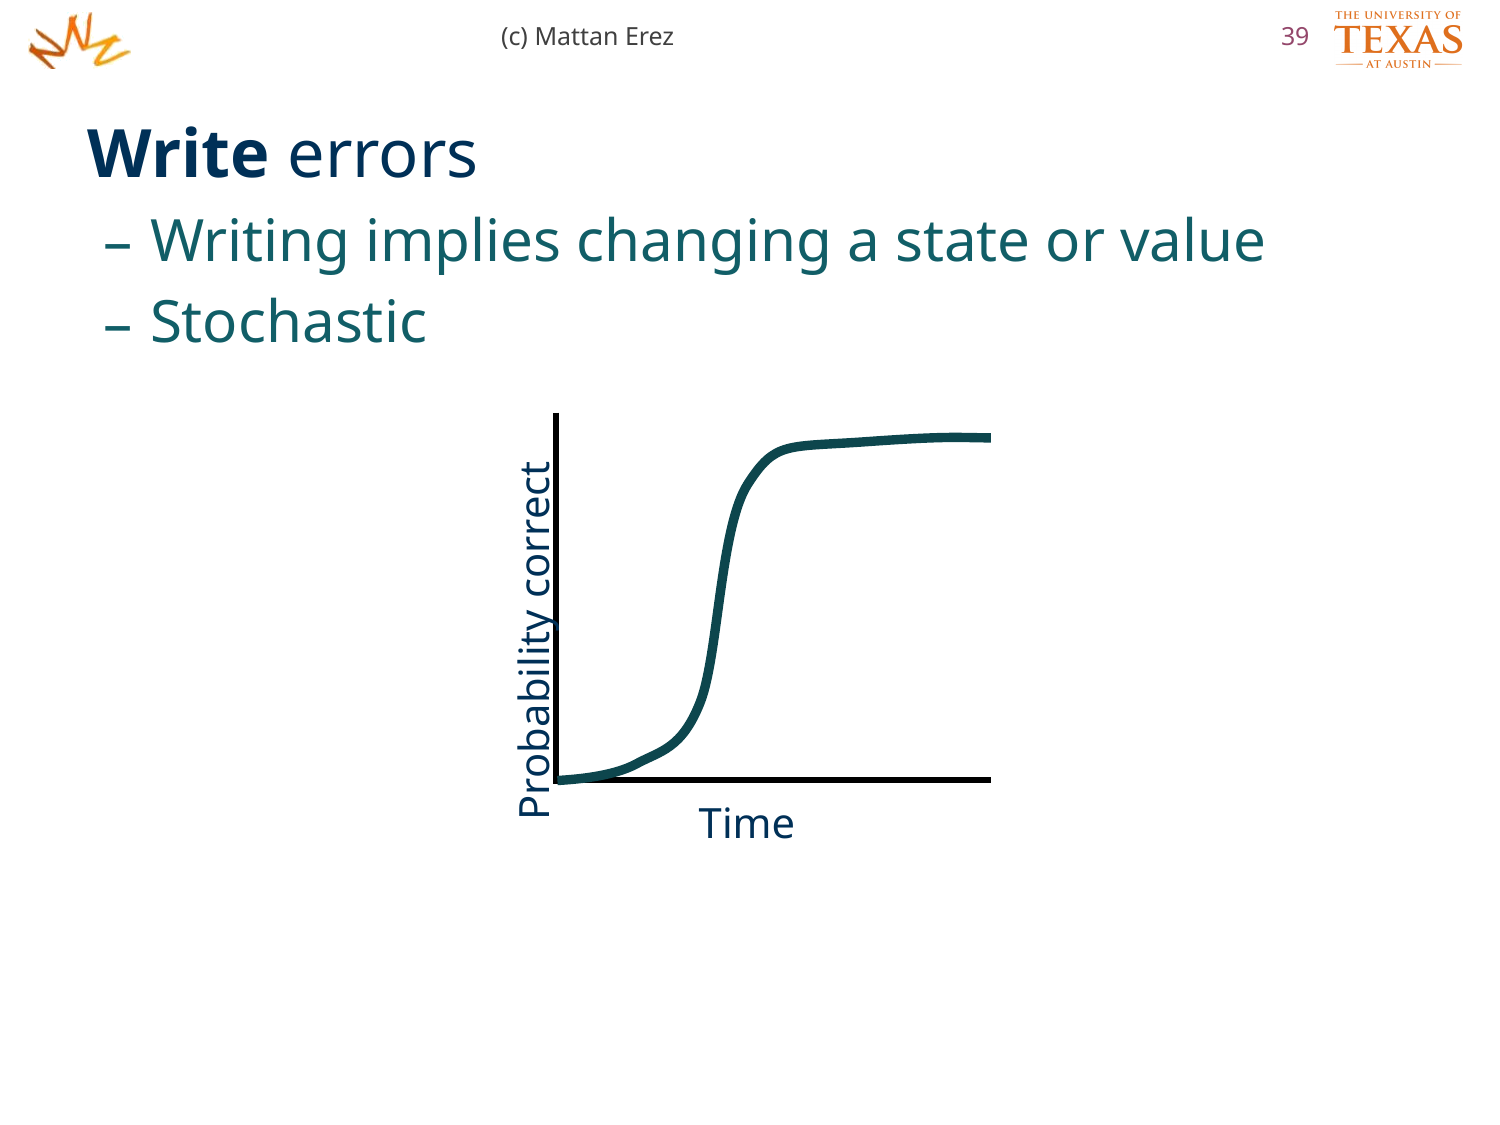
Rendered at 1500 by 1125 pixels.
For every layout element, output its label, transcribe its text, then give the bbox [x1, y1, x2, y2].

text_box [499, 412, 992, 838]
list Write errors Writing implies changing a state or value Stochastic [75, 112, 1475, 1050]
slide_number 39 [1187, 0, 1325, 75]
picture [1334, 10, 1463, 69]
footer (c) Mattan Erez [138, 0, 1038, 75]
picture [28, 12, 131, 69]
